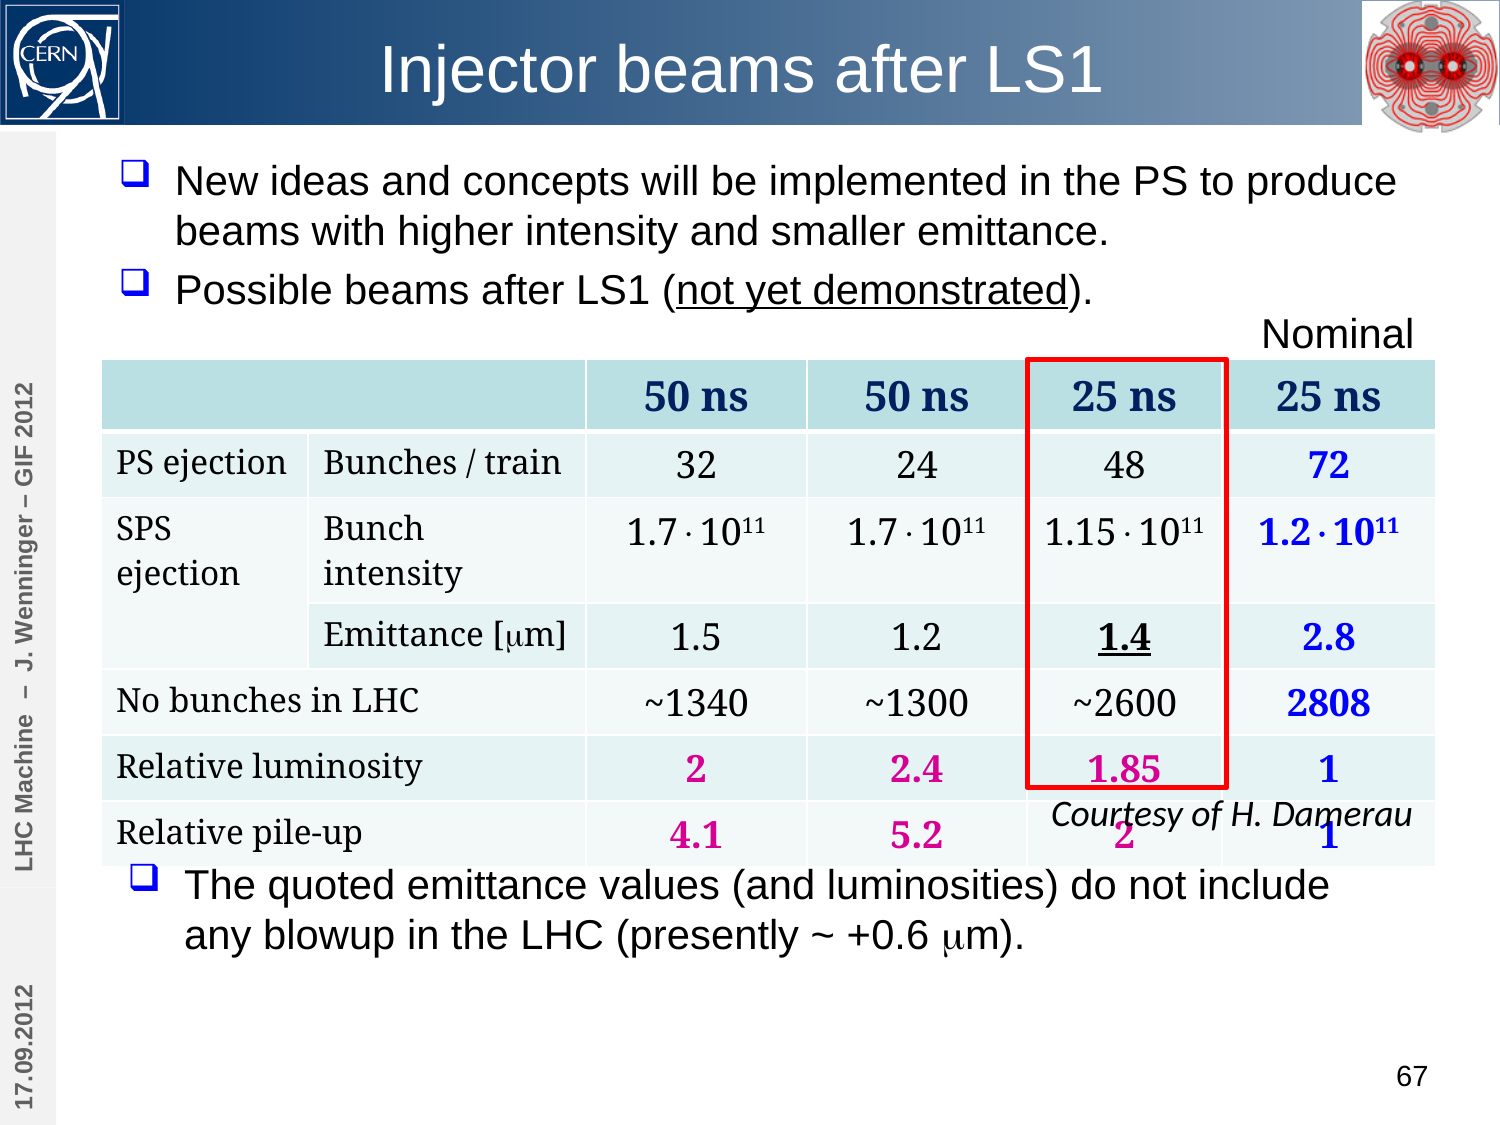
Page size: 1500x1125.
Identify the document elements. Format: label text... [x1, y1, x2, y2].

table_cell 1 [1229, 736, 1435, 800]
table_cell Bunches / train [309, 434, 585, 497]
table_cell 5.2 [808, 802, 1026, 850]
table_cell 1.71011 [808, 498, 1025, 602]
table_cell 2 [1028, 802, 1221, 850]
table_cell 1.71011 [587, 498, 806, 602]
text_box New ideas and concepts will be implemented in the PS to produce beams with higher intensity and smaller emittance. Possible beams after LS1 (not yet demonstrated). [103, 146, 1415, 336]
table_cell 2.4 [808, 736, 1026, 800]
table_cell 2808 [1229, 670, 1435, 734]
table_cell ~1340 [587, 670, 806, 734]
table_header 50 ns [808, 360, 1025, 429]
table_cell 1.2 [808, 604, 1025, 668]
table_cell 1.5 [587, 604, 806, 668]
title Injector beams after LS1 [132, 0, 1352, 133]
table_header 25 ns [1229, 360, 1435, 429]
table_cell 4.1 [587, 802, 806, 850]
table_cell 72 [1229, 434, 1435, 497]
table_cell 1 [1223, 802, 1435, 866]
table_cell SPS ejection [102, 498, 307, 668]
text_box Courtesy of H. Damerau [1036, 781, 1429, 842]
table_cell Bunch intensity [309, 498, 585, 602]
table_header [102, 360, 585, 429]
table_cell ~1300 [808, 670, 1025, 734]
table_cell Relative luminosity [102, 736, 585, 800]
footer LHC Machine – J. Wenninger – GIF 2012 [0, 131, 57, 888]
table_cell Relative pile-up [102, 802, 585, 866]
text_box Nominal [1246, 289, 1430, 364]
table_cell 32 [587, 434, 806, 497]
text_box [1025, 357, 1229, 790]
table_cell No bunches in LHC [102, 670, 585, 734]
table_cell 24 [808, 434, 1025, 497]
table_cell Emittance [mm] [309, 604, 585, 668]
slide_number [0, 888, 57, 1125]
text_box The quoted emittance values (and luminosities) do not include any blowup in the LHC (presently ~ +0.6 mm). [113, 850, 1425, 1004]
slide_number 67 [1293, 1049, 1444, 1103]
table_cell PS ejection [102, 434, 307, 497]
table_cell 2.8 [1229, 604, 1435, 668]
table_header 50 ns [587, 360, 806, 429]
table_cell 2 [587, 736, 806, 800]
table_cell 1.21011 [1229, 498, 1435, 602]
picture [0, 0, 125, 125]
table_cell 1.85 [1028, 790, 1036, 800]
